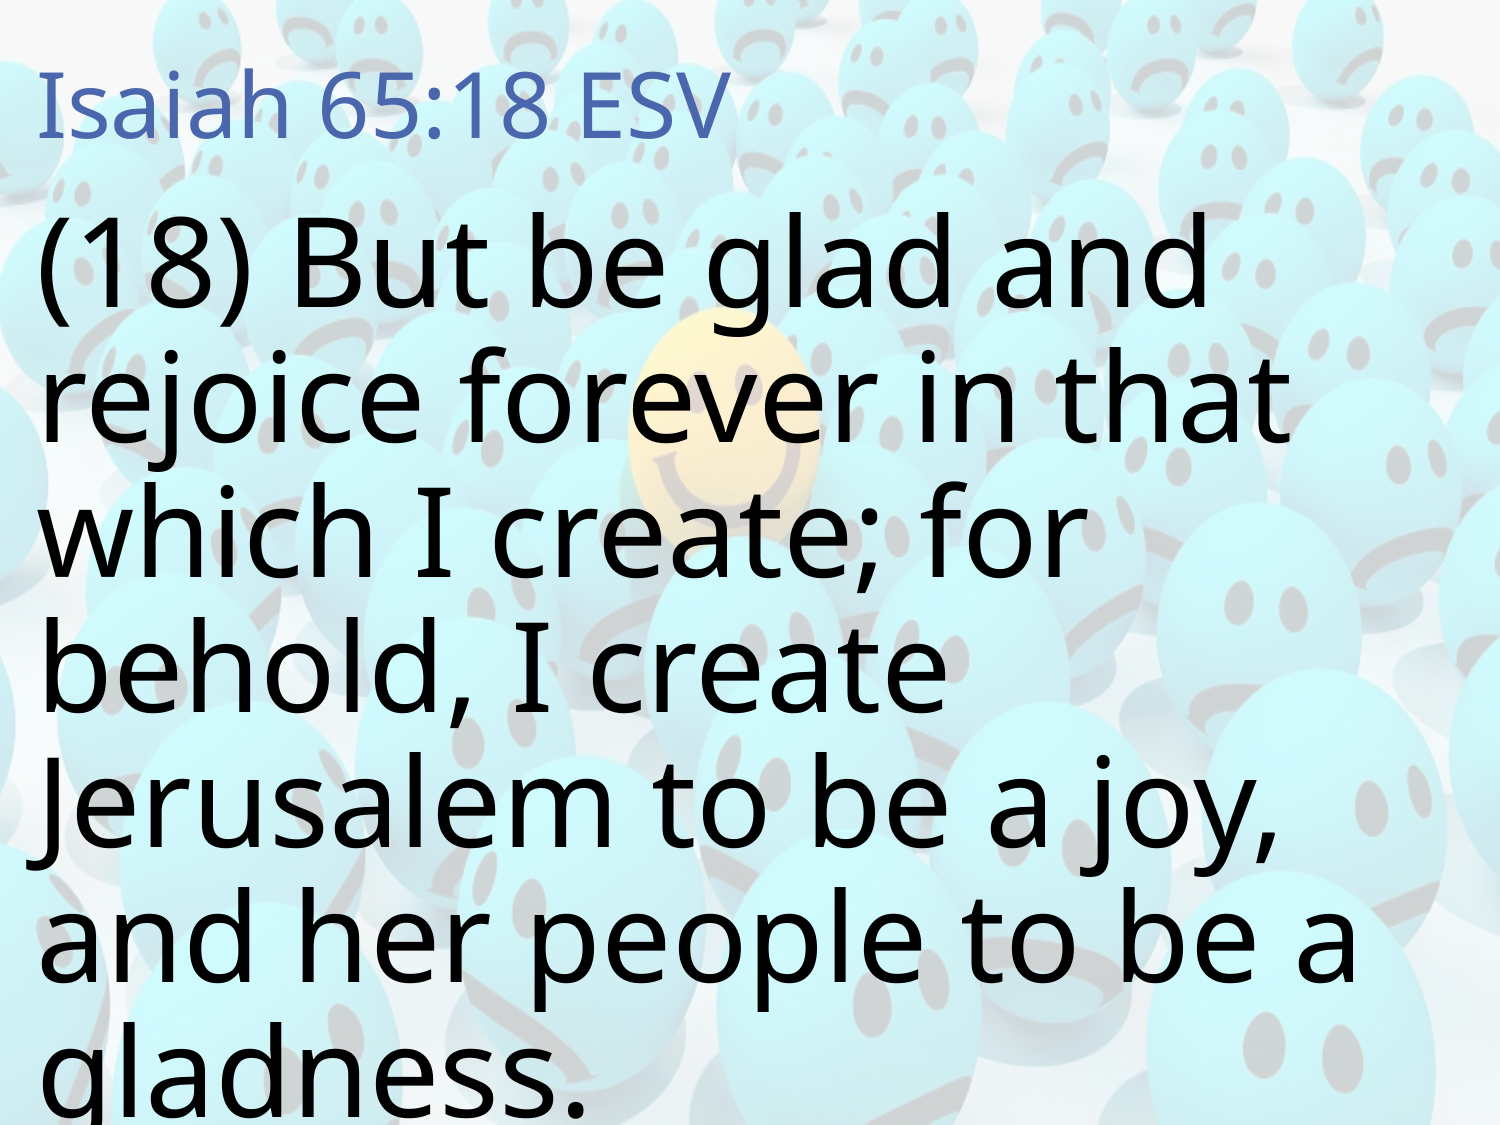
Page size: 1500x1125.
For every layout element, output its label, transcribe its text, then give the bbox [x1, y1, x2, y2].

title Isaiah 65:18 ESV [21, 0, 1397, 192]
list (18) But be glad and rejoice forever in that which I create; for behold, I create Jerusalem to be a joy, and her people to be a gladness. [21, 192, 1459, 1092]
